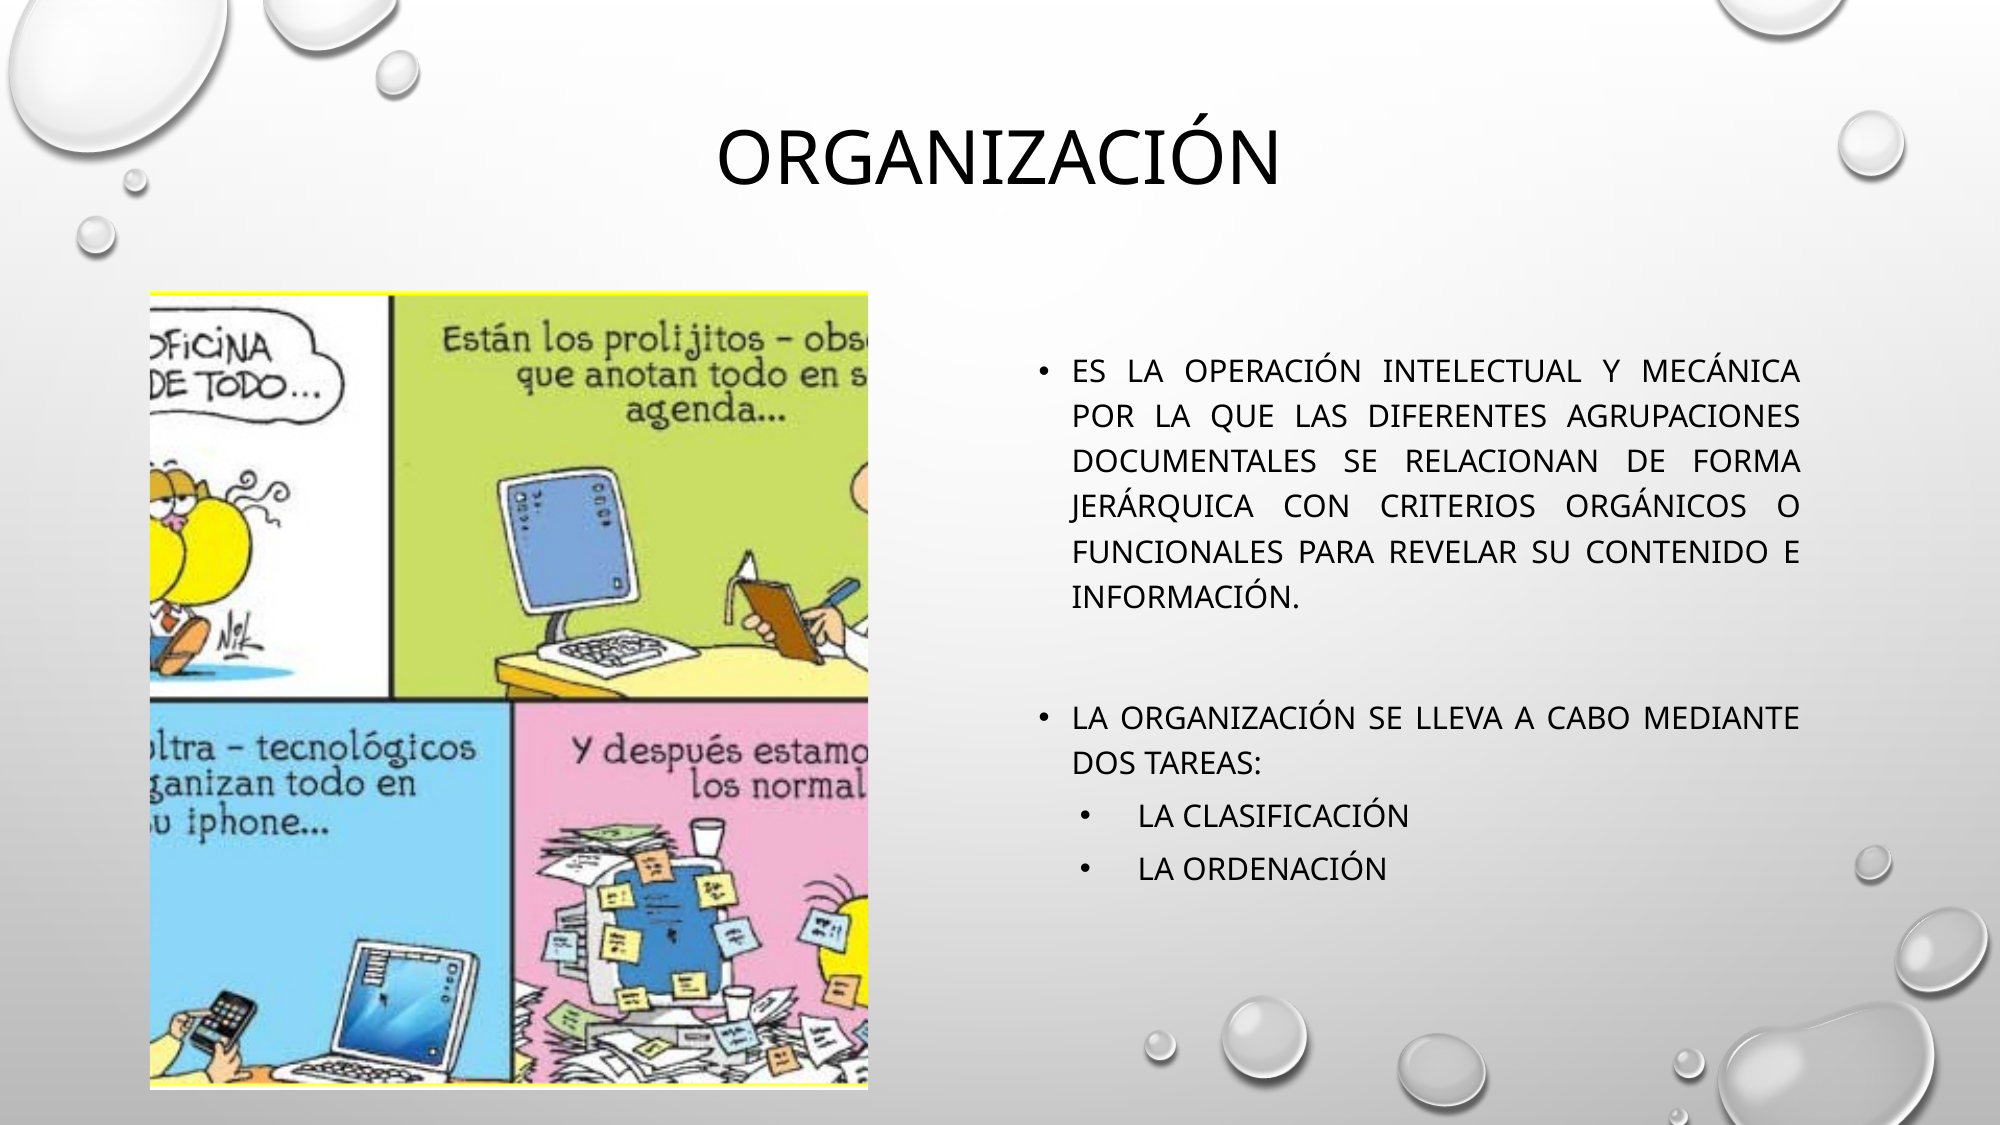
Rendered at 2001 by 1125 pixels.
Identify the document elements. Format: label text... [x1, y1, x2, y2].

title ORGANIZACIÓN [149, 29, 1850, 291]
picture [0, 0, 2000, 1125]
list Es la operación intelectual y mecánica por la que las diferentes agrupaciones documentales se relacionan de forma jerárquica con criterios orgánicos o funcionales para revelar su contenido e información. La organización se lleva a cabo mediante dos tareas: La clasificación La ordenación [1023, 336, 1817, 899]
